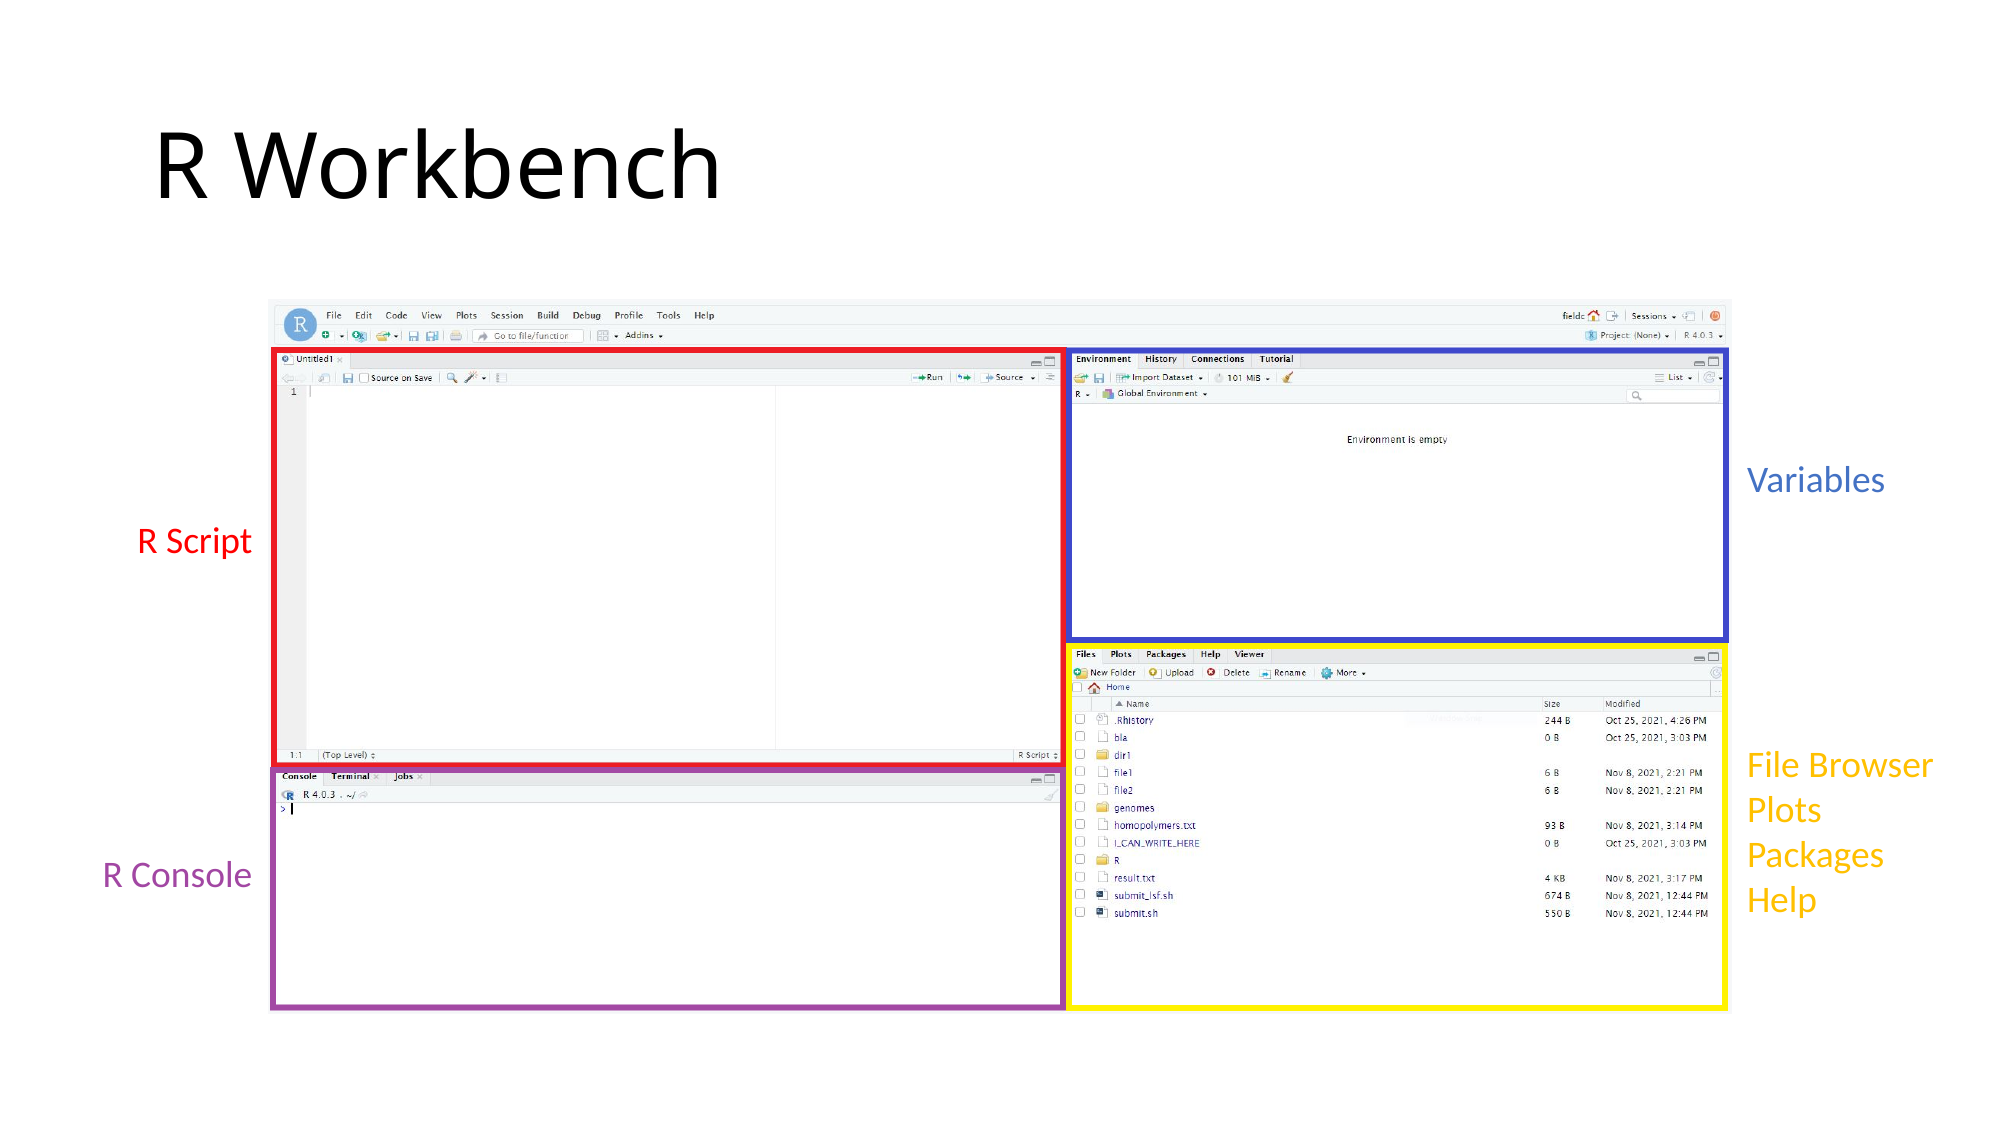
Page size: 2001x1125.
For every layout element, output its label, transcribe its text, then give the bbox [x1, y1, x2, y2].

text_box File Browser Plots Packages Help [1732, 732, 1950, 928]
title R Workbench [137, 59, 1863, 278]
text_box R Script [122, 508, 268, 568]
text_box Variables [1732, 447, 1901, 508]
text_box R Console [87, 842, 268, 903]
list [268, 299, 1732, 1014]
